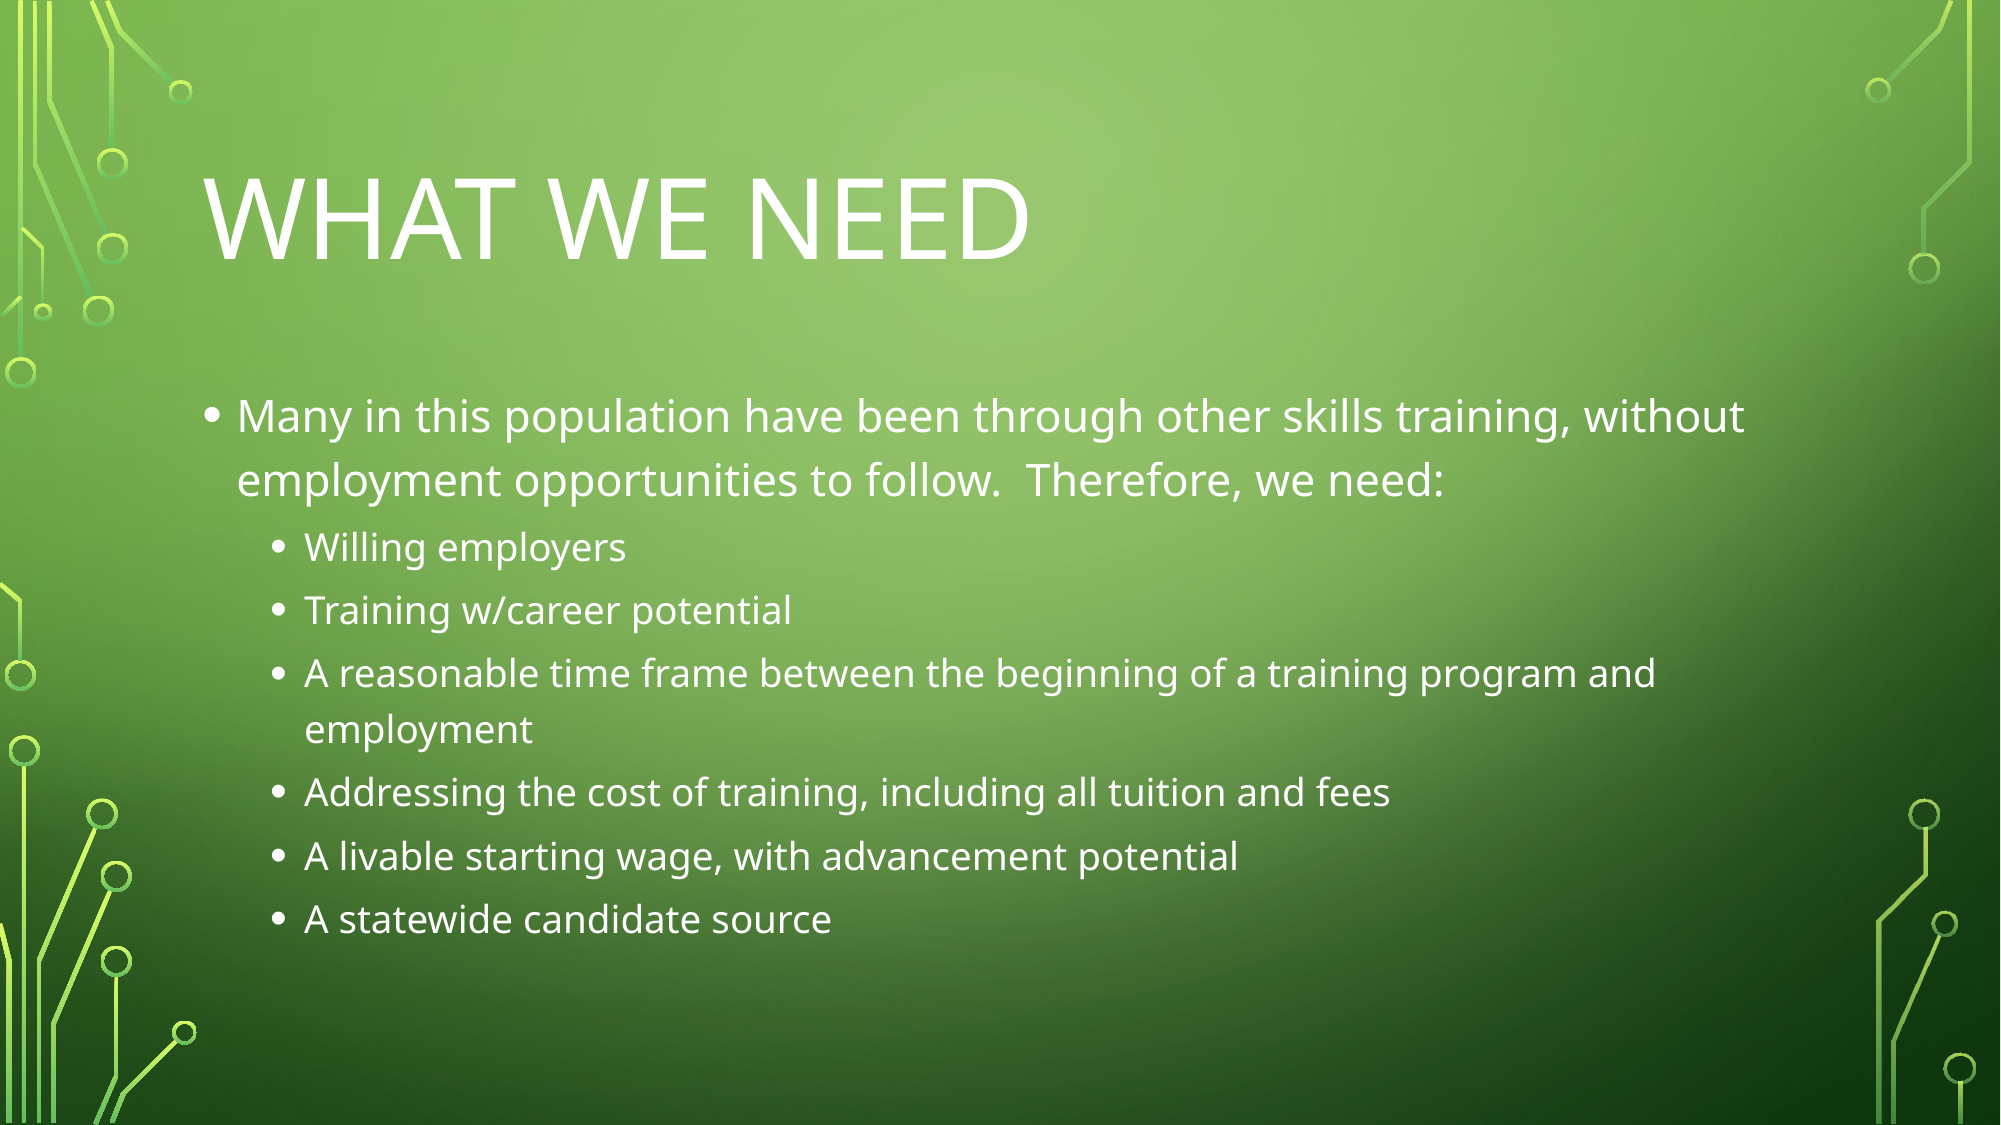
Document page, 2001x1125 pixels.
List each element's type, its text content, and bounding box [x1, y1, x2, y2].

title What We Need [187, 101, 1813, 344]
list Many in this population have been through other skills training, without employment opportunities to follow. Therefore, we need: Willing employers Training w/career potential A reasonable time frame between the beginning of a training program and employment Addressing the cost of training, including all tuition and fees A livable starting wage, with advancement potential A statewide candidate source [187, 369, 1813, 950]
